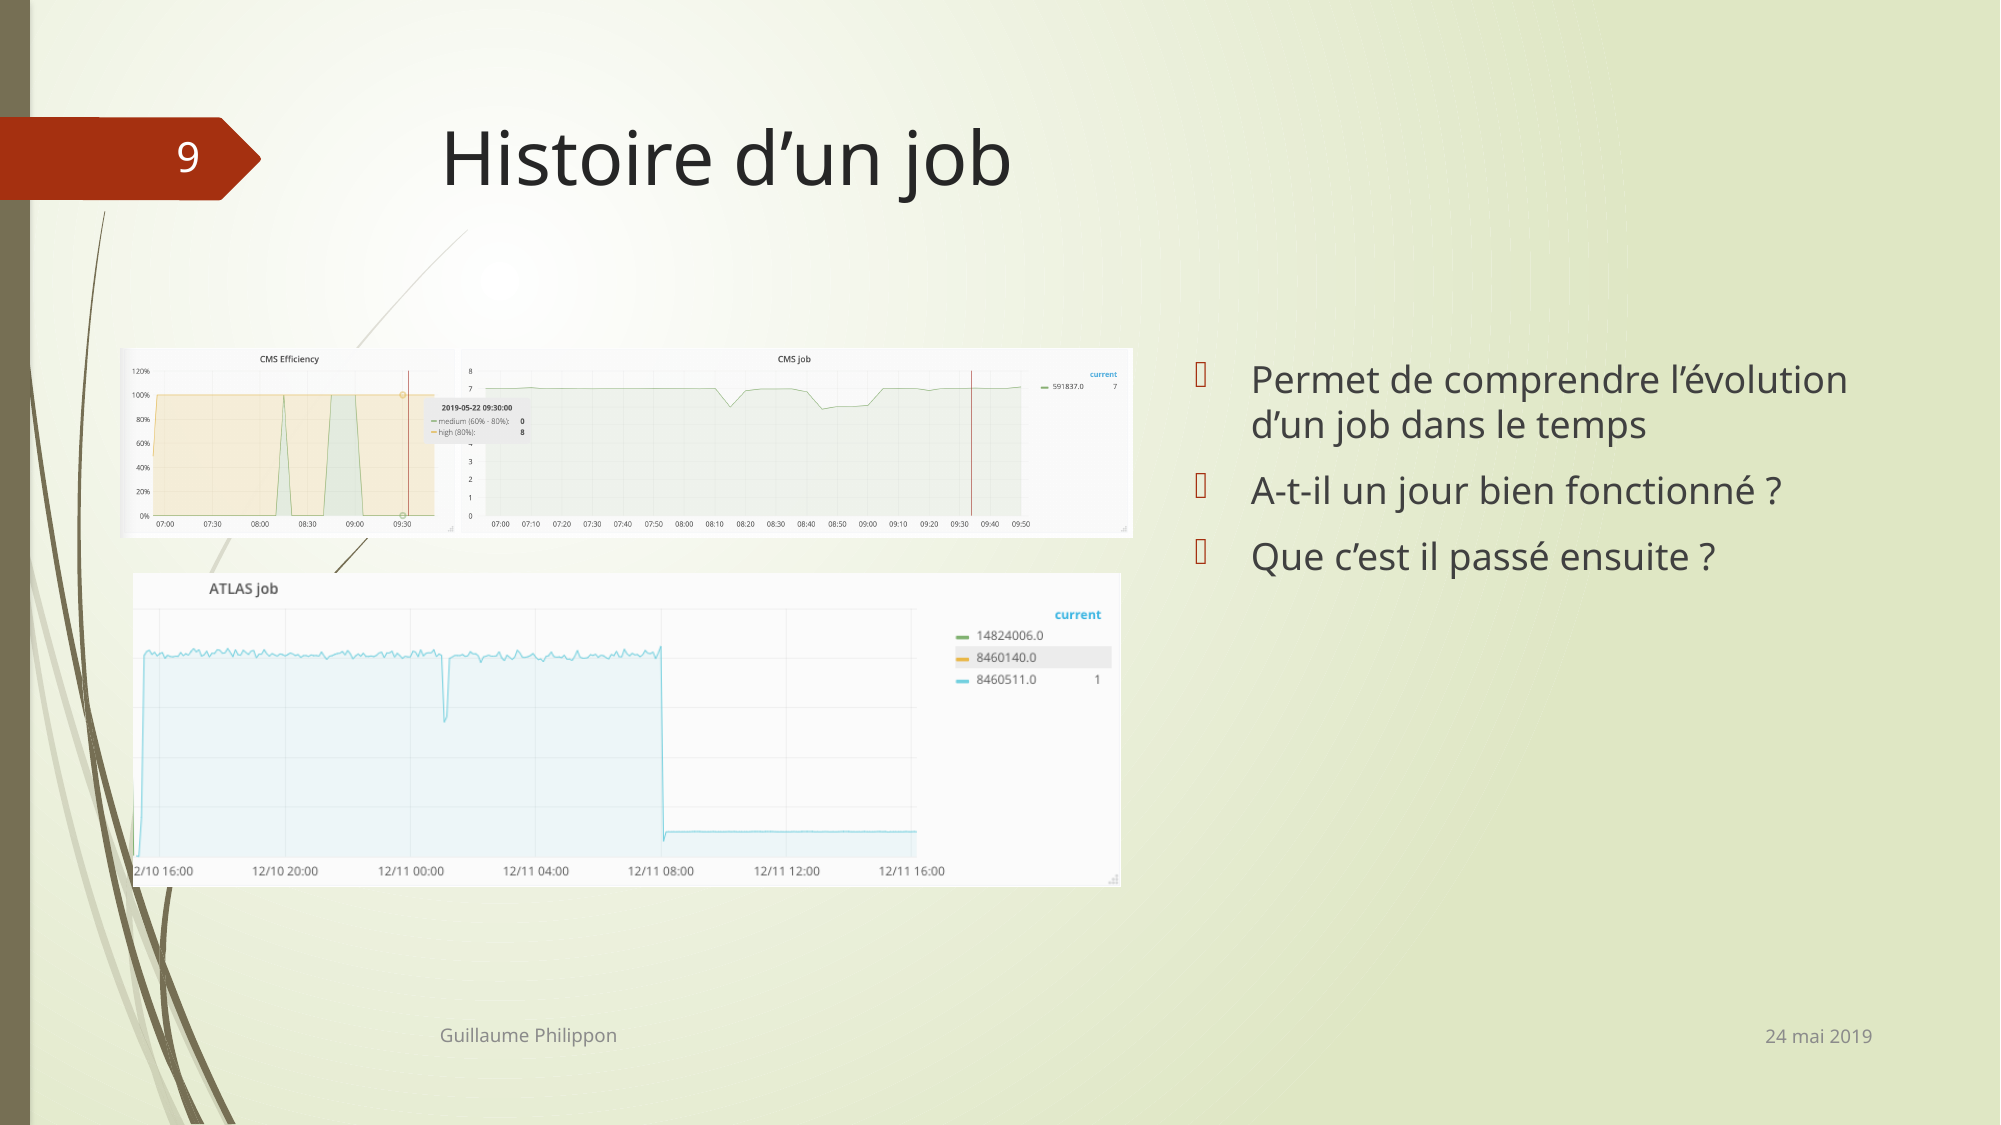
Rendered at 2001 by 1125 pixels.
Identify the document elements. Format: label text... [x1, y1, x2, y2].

slide_number 9 [87, 129, 216, 190]
picture [132, 573, 1121, 887]
list Permet de comprendre l’évolution d’un job dans le temps A-t-il un jour bien fonctionné ? Que c’est il passé ensuite ? [1179, 348, 1888, 969]
slide_number 24 mai 2019 [1699, 1005, 1888, 1067]
title Histoire d’un job [425, 102, 1888, 313]
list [120, 348, 1134, 538]
footer Guillaume Philippon [424, 1006, 1675, 1067]
